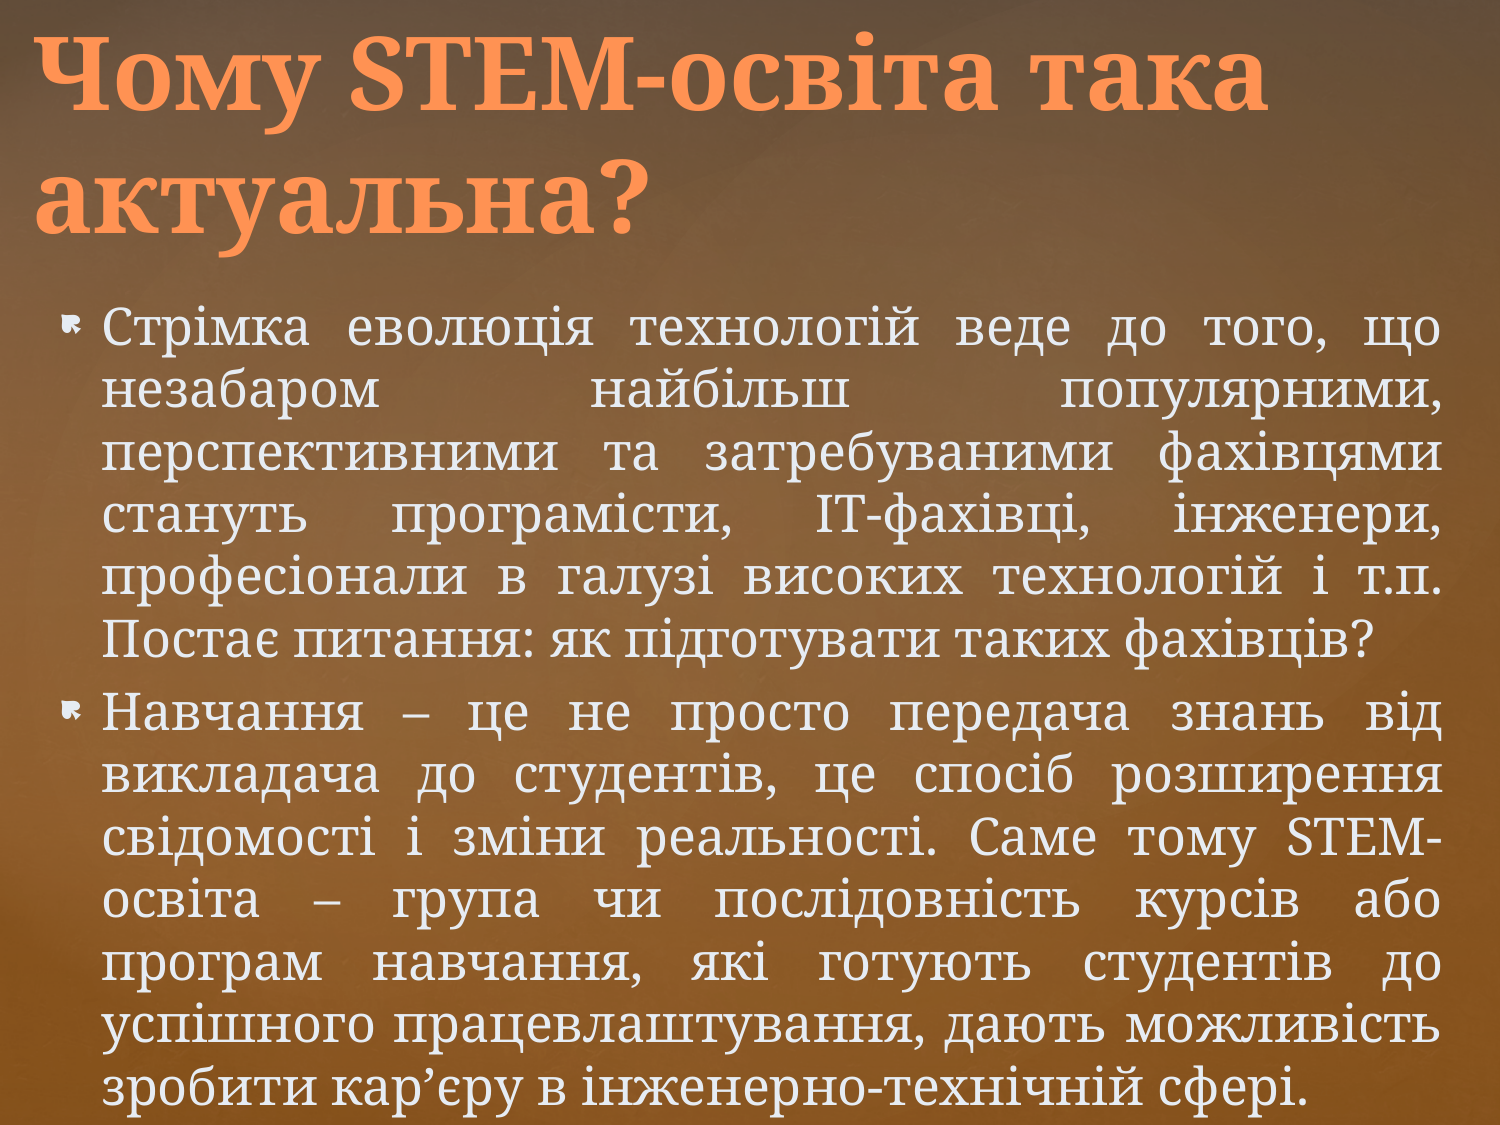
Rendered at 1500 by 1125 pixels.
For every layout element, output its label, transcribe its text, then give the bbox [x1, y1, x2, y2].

title Чому STEM-освіта така актуальна? [17, 55, 1483, 261]
list Стрімка еволюція технологій веде до того, що незабаром найбільш популярними, перспективними та затребуваними фахівцями стануть програмісти, IT-фахівці, інженери, професіонали в галузі високих технологій і т.п. Постає питання: як підготувати таких фахівців? Навчання – це не просто передача знань від викладача до студентів, це спосіб розширення свідомості і зміни реальності. Саме тому STEM-освіта – група чи послідовність курсів або програм навчання, які готують студентів до успішного працевлаштування, дають можливість зробити кар’єру в інженерно-технічній сфері. [41, 302, 1459, 1106]
